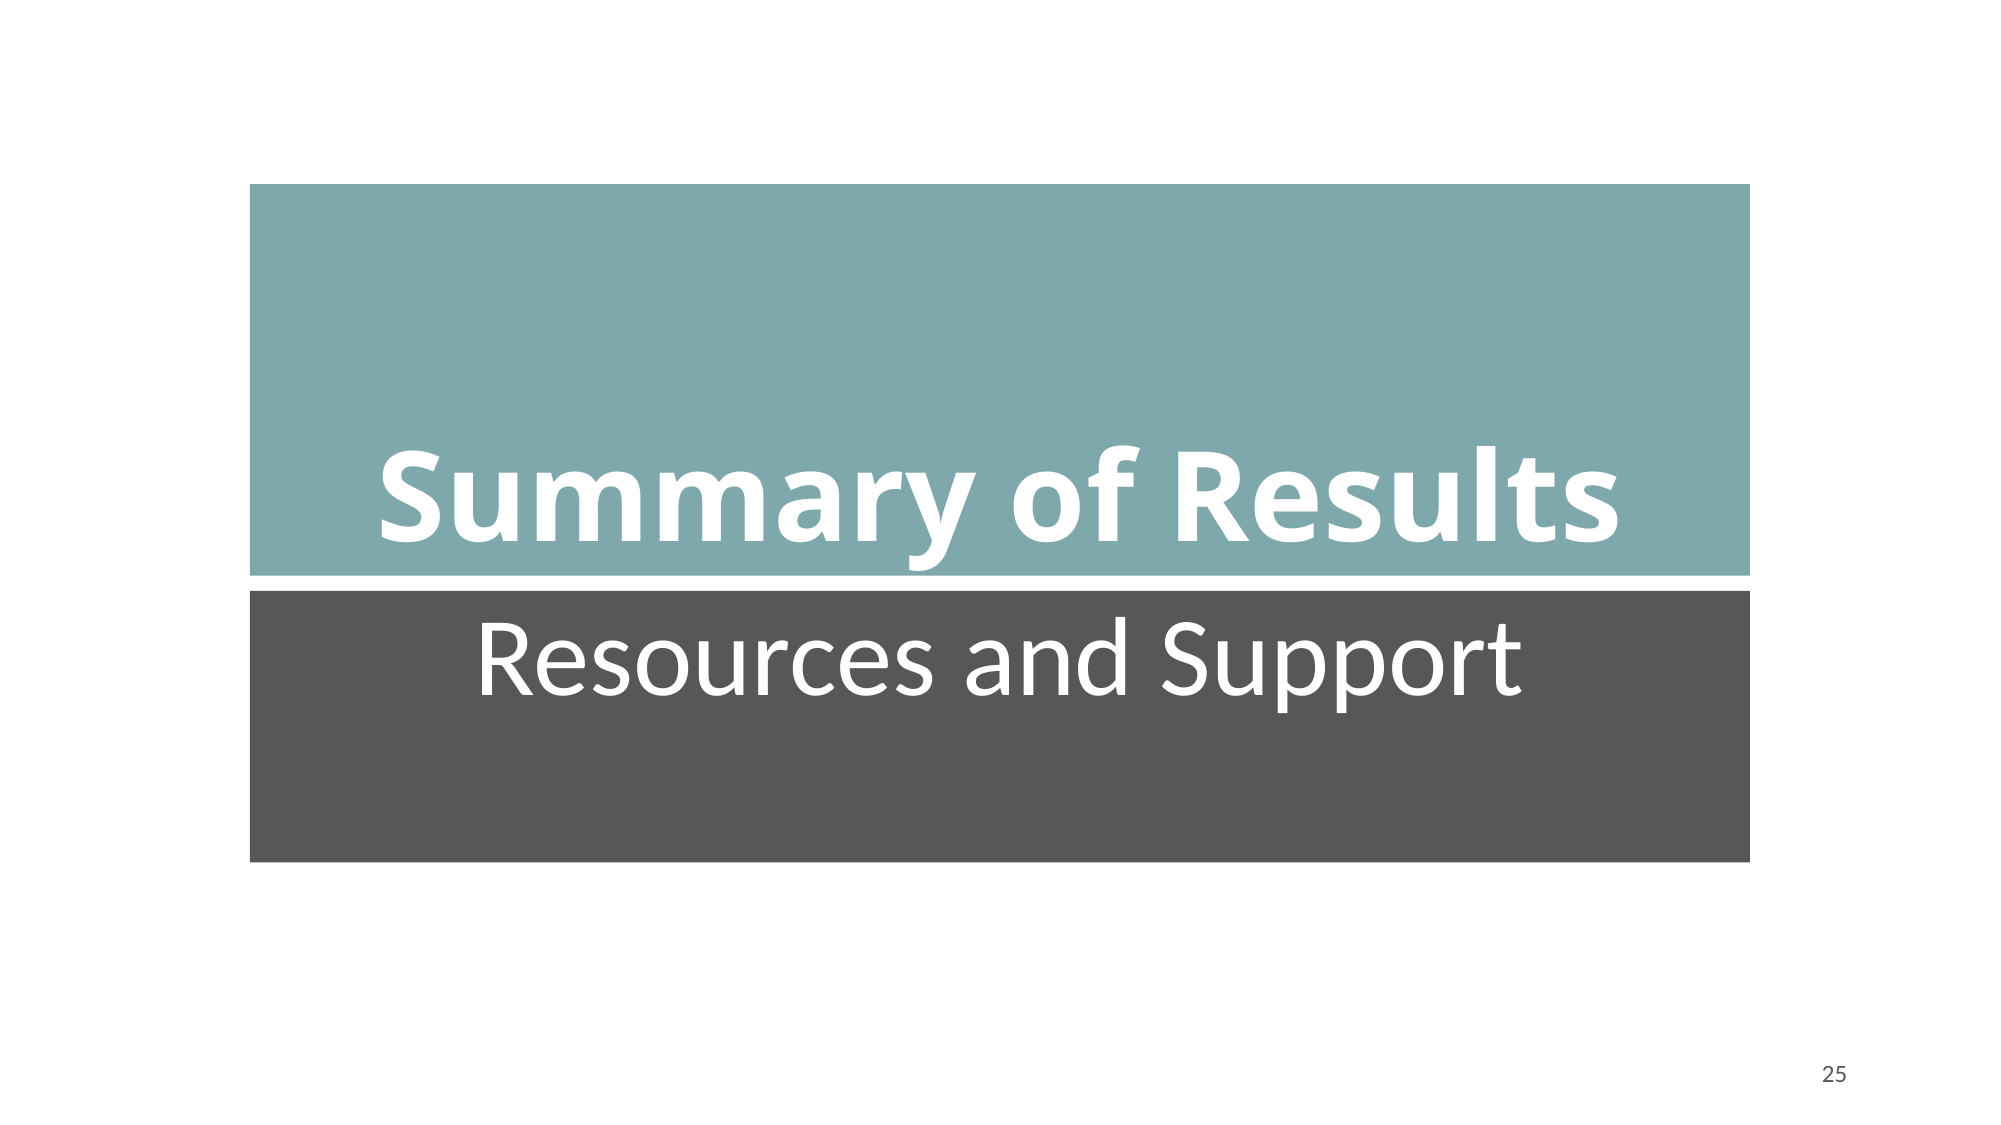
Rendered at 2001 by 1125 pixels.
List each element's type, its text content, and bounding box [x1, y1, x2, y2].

subtitle Resources and Support [249, 590, 1750, 863]
slide_number 25 [1412, 1042, 1863, 1103]
title Summary of Results [249, 184, 1750, 576]
